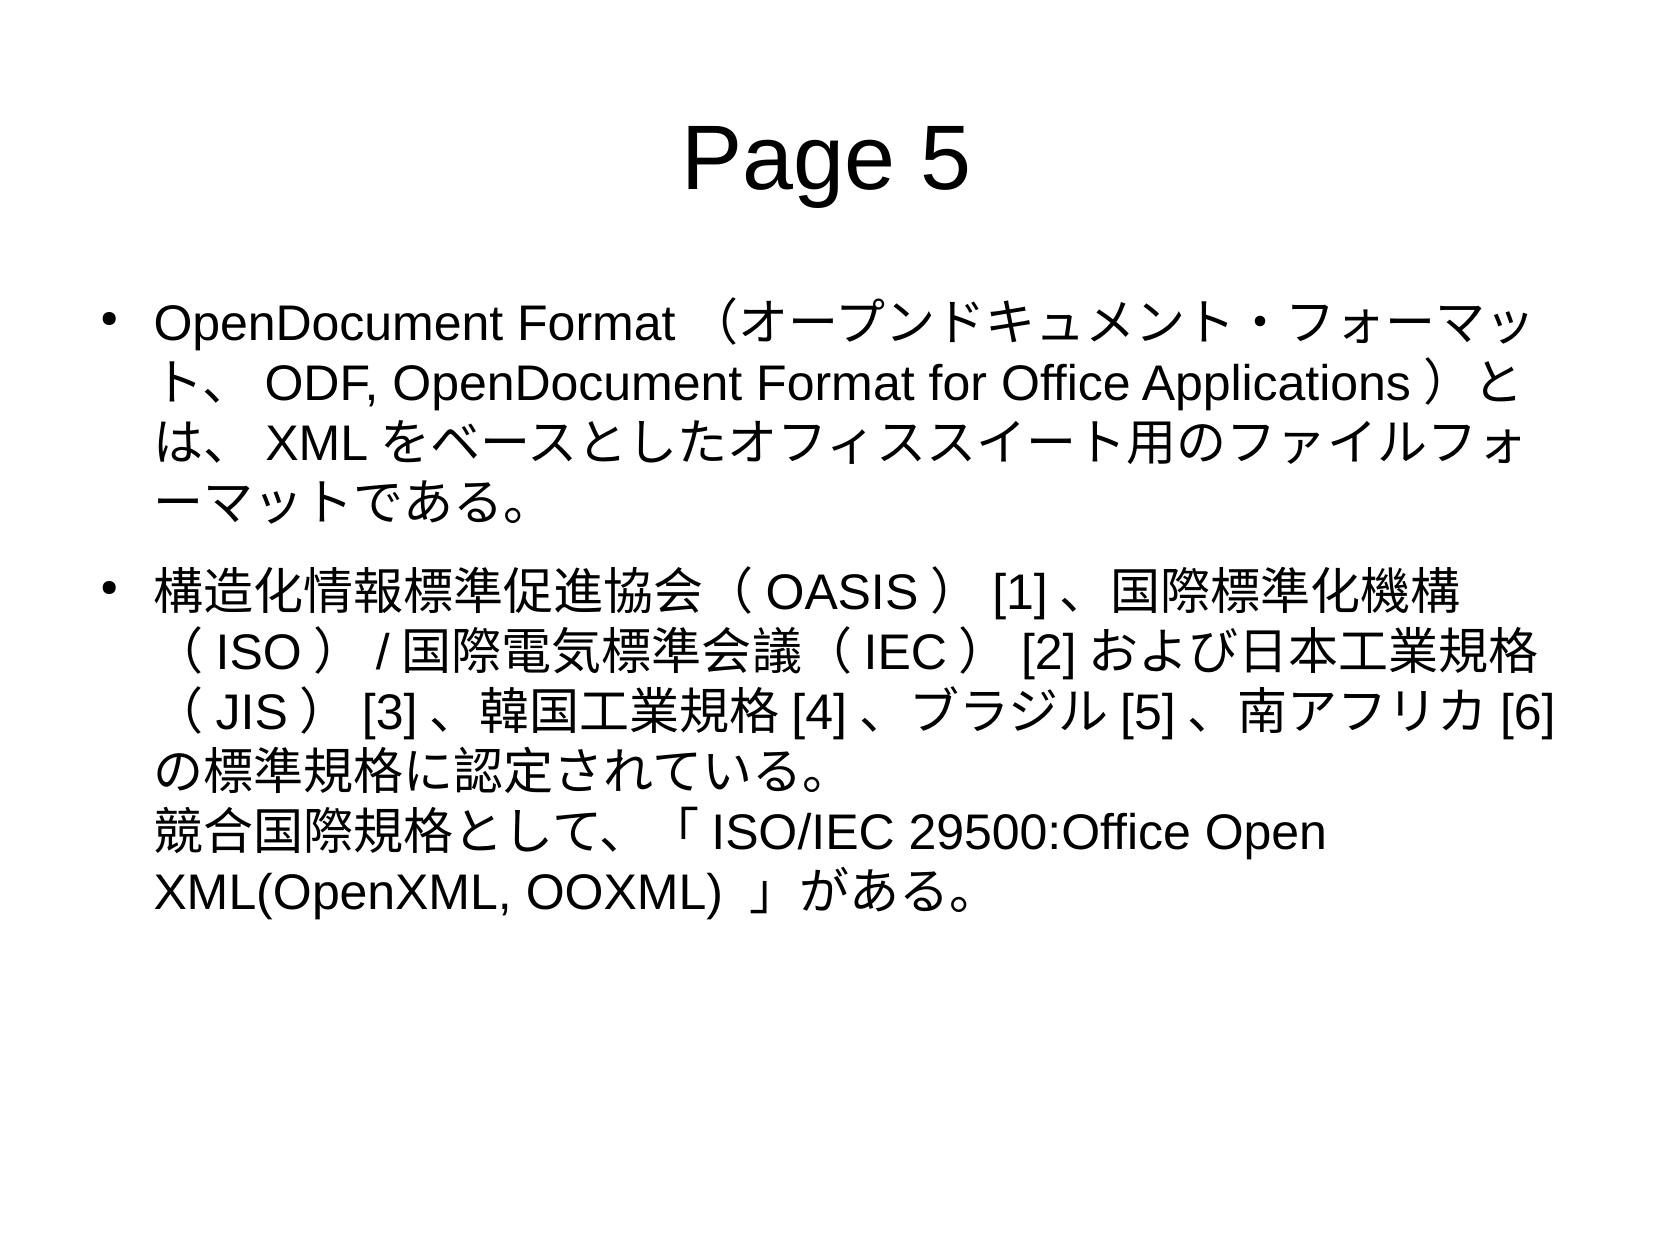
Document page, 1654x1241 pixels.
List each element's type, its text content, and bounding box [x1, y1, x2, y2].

title Page 5 [82, 49, 1571, 257]
list OpenDocument Format（オープンドキュメント・フォーマット、ODF, OpenDocument Format for Office Applications）とは、XMLをベースとしたオフィススイート用のファイルフォーマットである。 構造化情報標準促進協会（OASIS）[1]、国際標準化機構（ISO）/国際電気標準会議（IEC）[2]および日本工業規格（JIS）[3]、韓国工業規格[4]、ブラジル[5]、南アフリカ[6]の標準規格に認定されている。 競合国際規格として、「ISO/IEC 29500:Office Open XML(OpenXML, OOXML) 」がある。 [82, 290, 1571, 1109]
